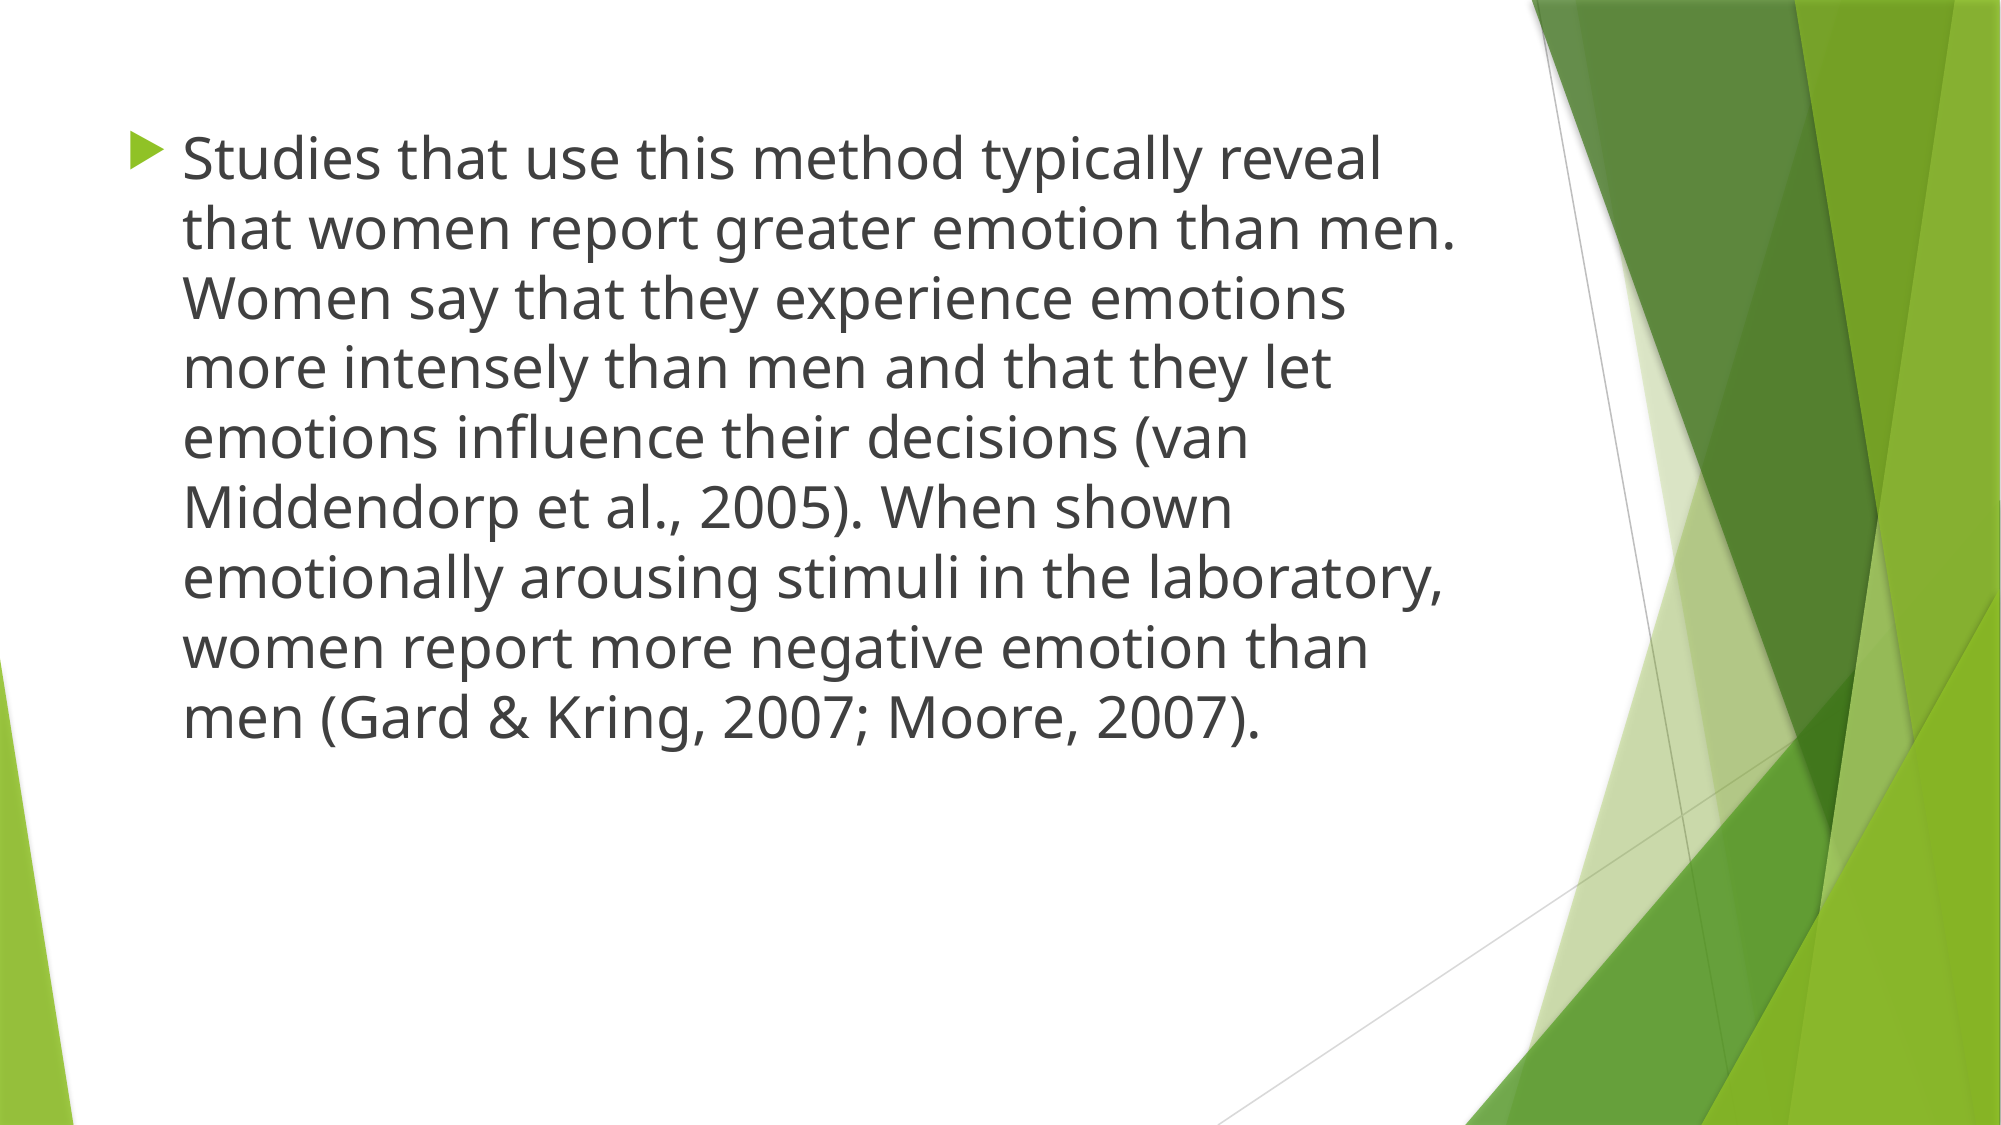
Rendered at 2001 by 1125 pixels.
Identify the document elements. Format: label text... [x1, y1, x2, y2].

list Studies that use this method typically reveal that women report greater emotion than men. Women say that they experience emotions more intensely than men and that they let emotions influence their decisions (van Middendorp et al., 2005). When shown emotionally arousing stimuli in the laboratory, women report more negative emotion than men (Gard & Kring, 2007; Moore, 2007). [111, 113, 1522, 991]
